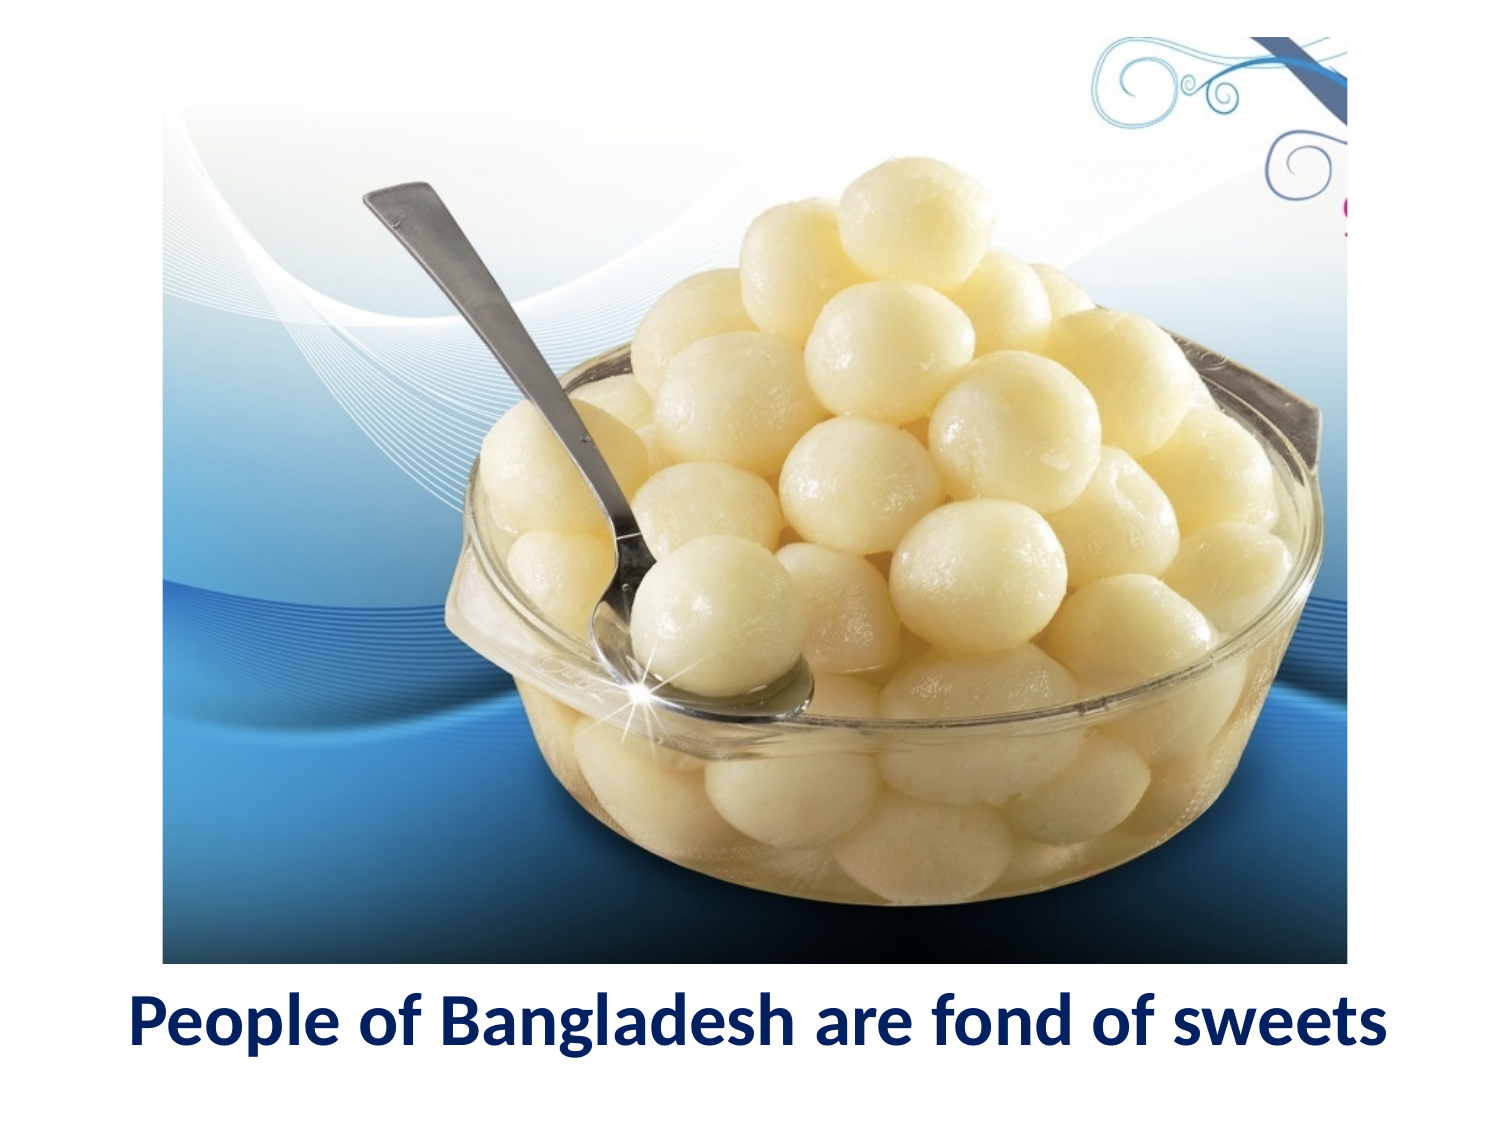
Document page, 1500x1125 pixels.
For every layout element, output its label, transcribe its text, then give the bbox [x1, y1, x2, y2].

text_box People of Bangladesh are fond of sweets [52, 963, 1465, 1068]
picture [162, 37, 1348, 964]
